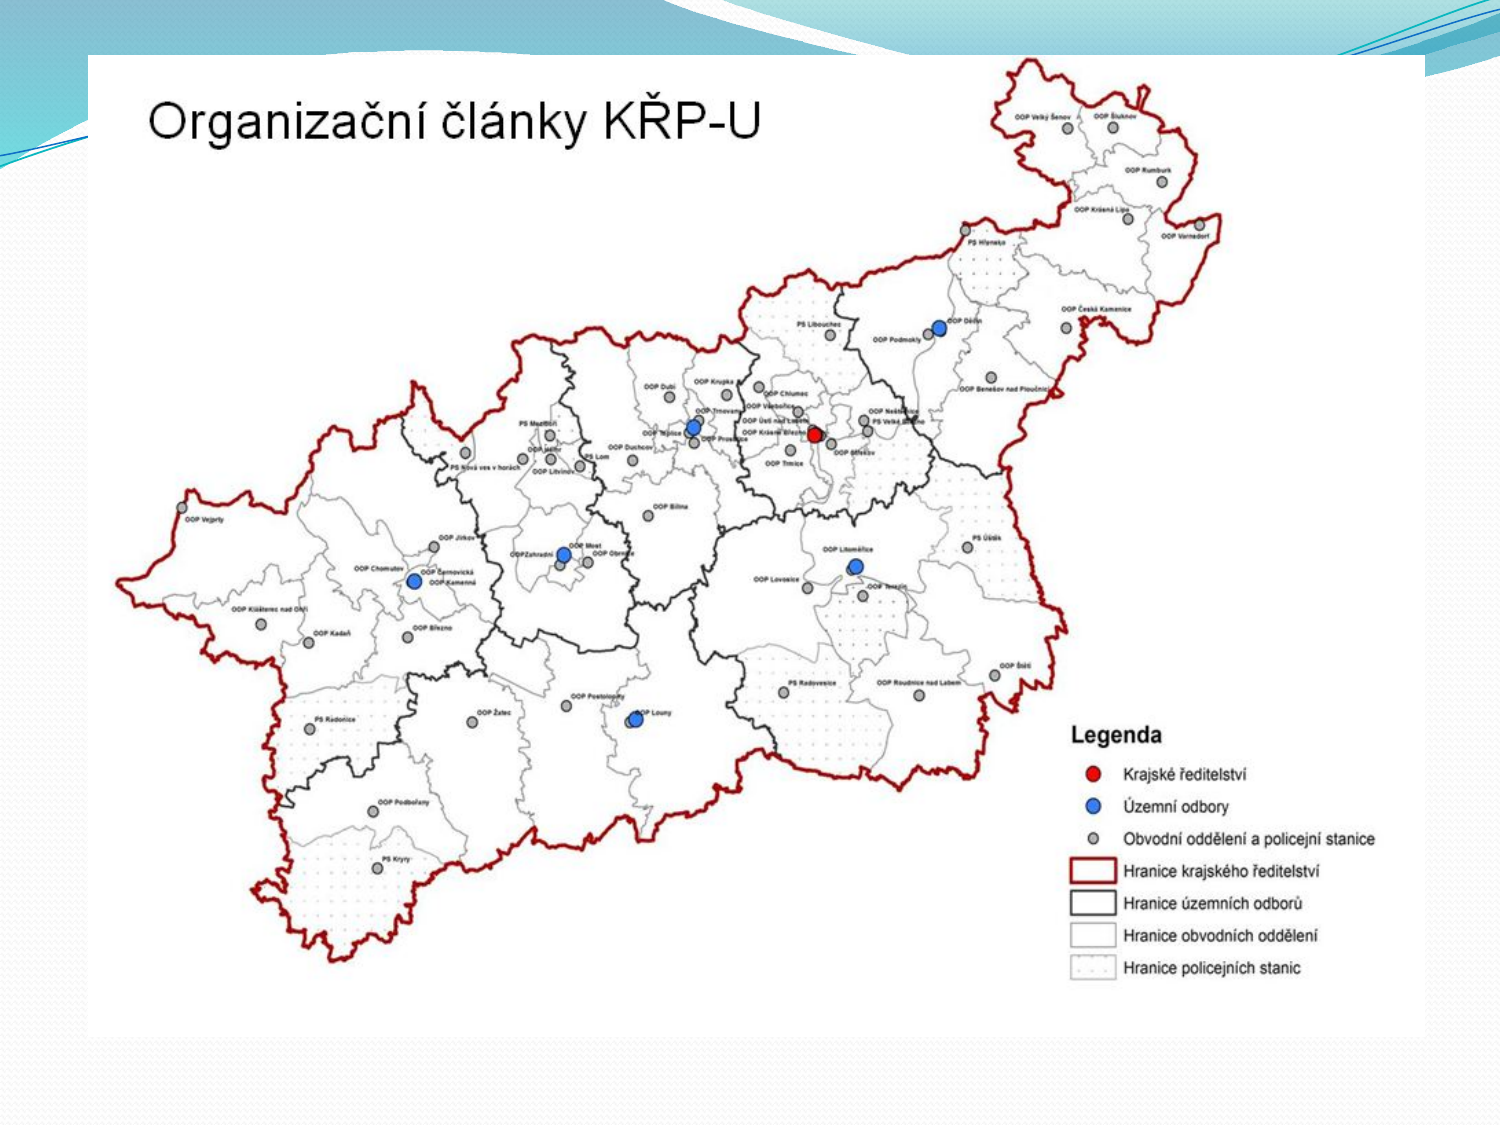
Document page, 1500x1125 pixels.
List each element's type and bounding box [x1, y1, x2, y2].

list [88, 54, 1426, 1038]
